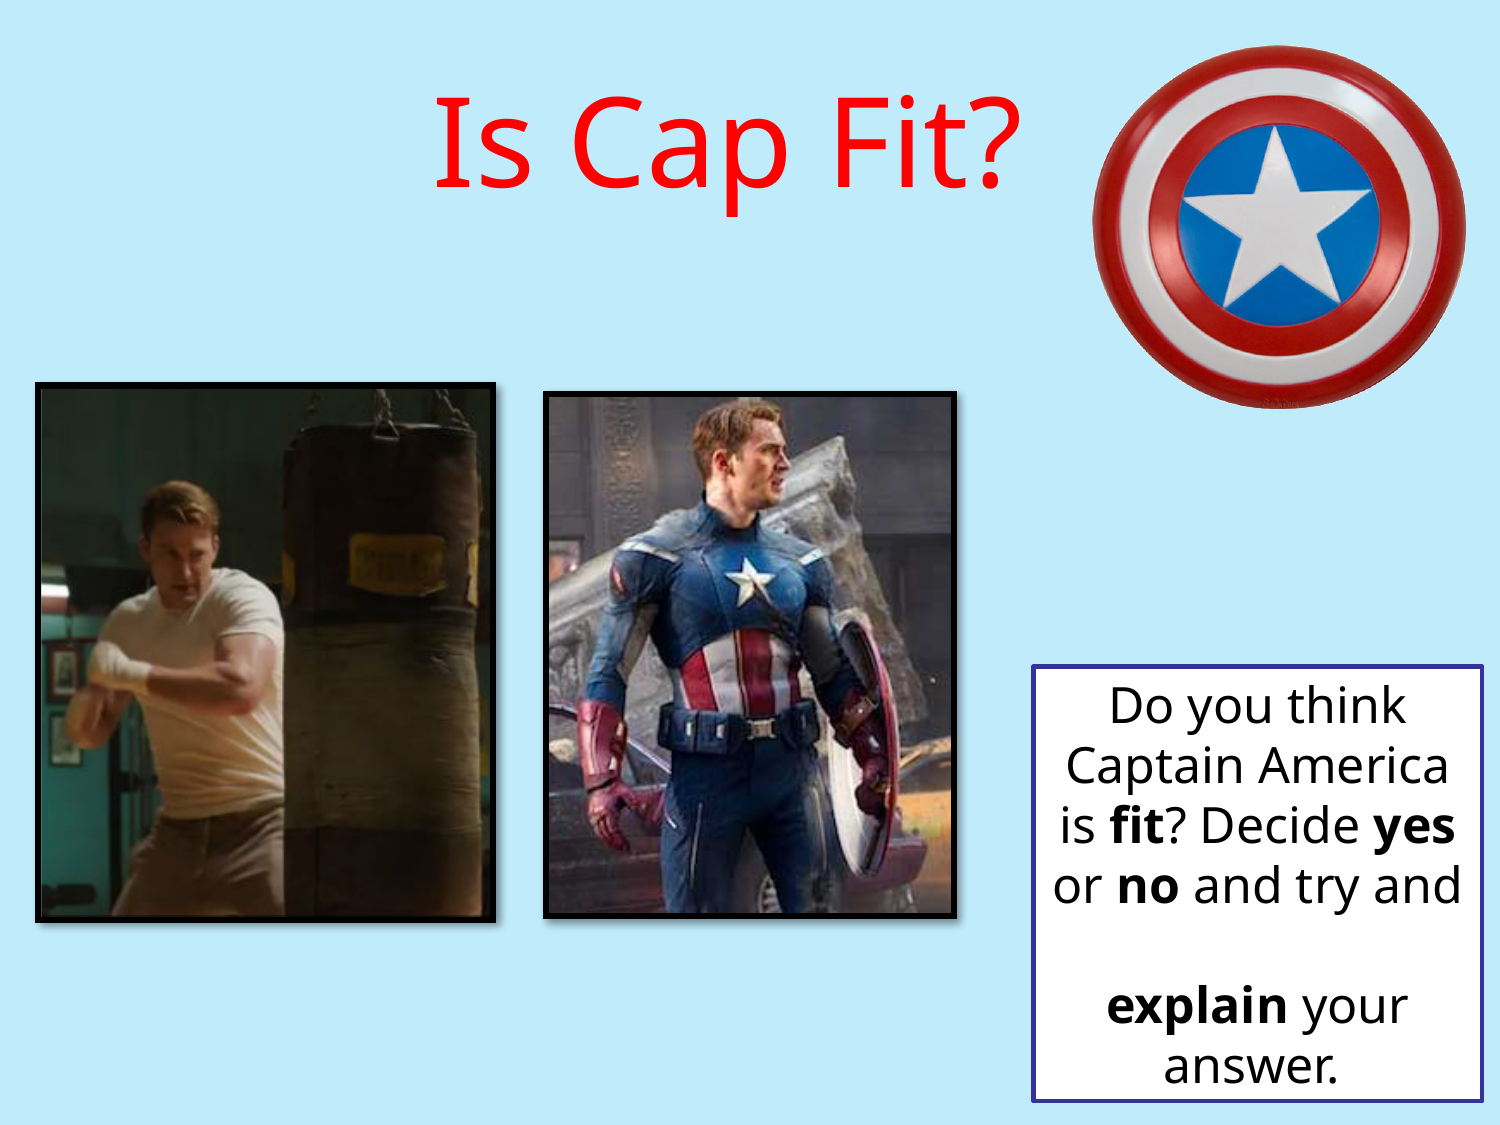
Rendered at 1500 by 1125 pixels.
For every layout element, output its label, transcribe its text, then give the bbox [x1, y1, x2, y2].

picture [548, 396, 952, 914]
text_box Do you think Captain America is fit? Decide yes or no and try and explain your answer. [1031, 664, 1484, 1103]
title Is Cap Fit? [52, 43, 1404, 232]
picture [1092, 45, 1467, 410]
picture [41, 388, 491, 918]
